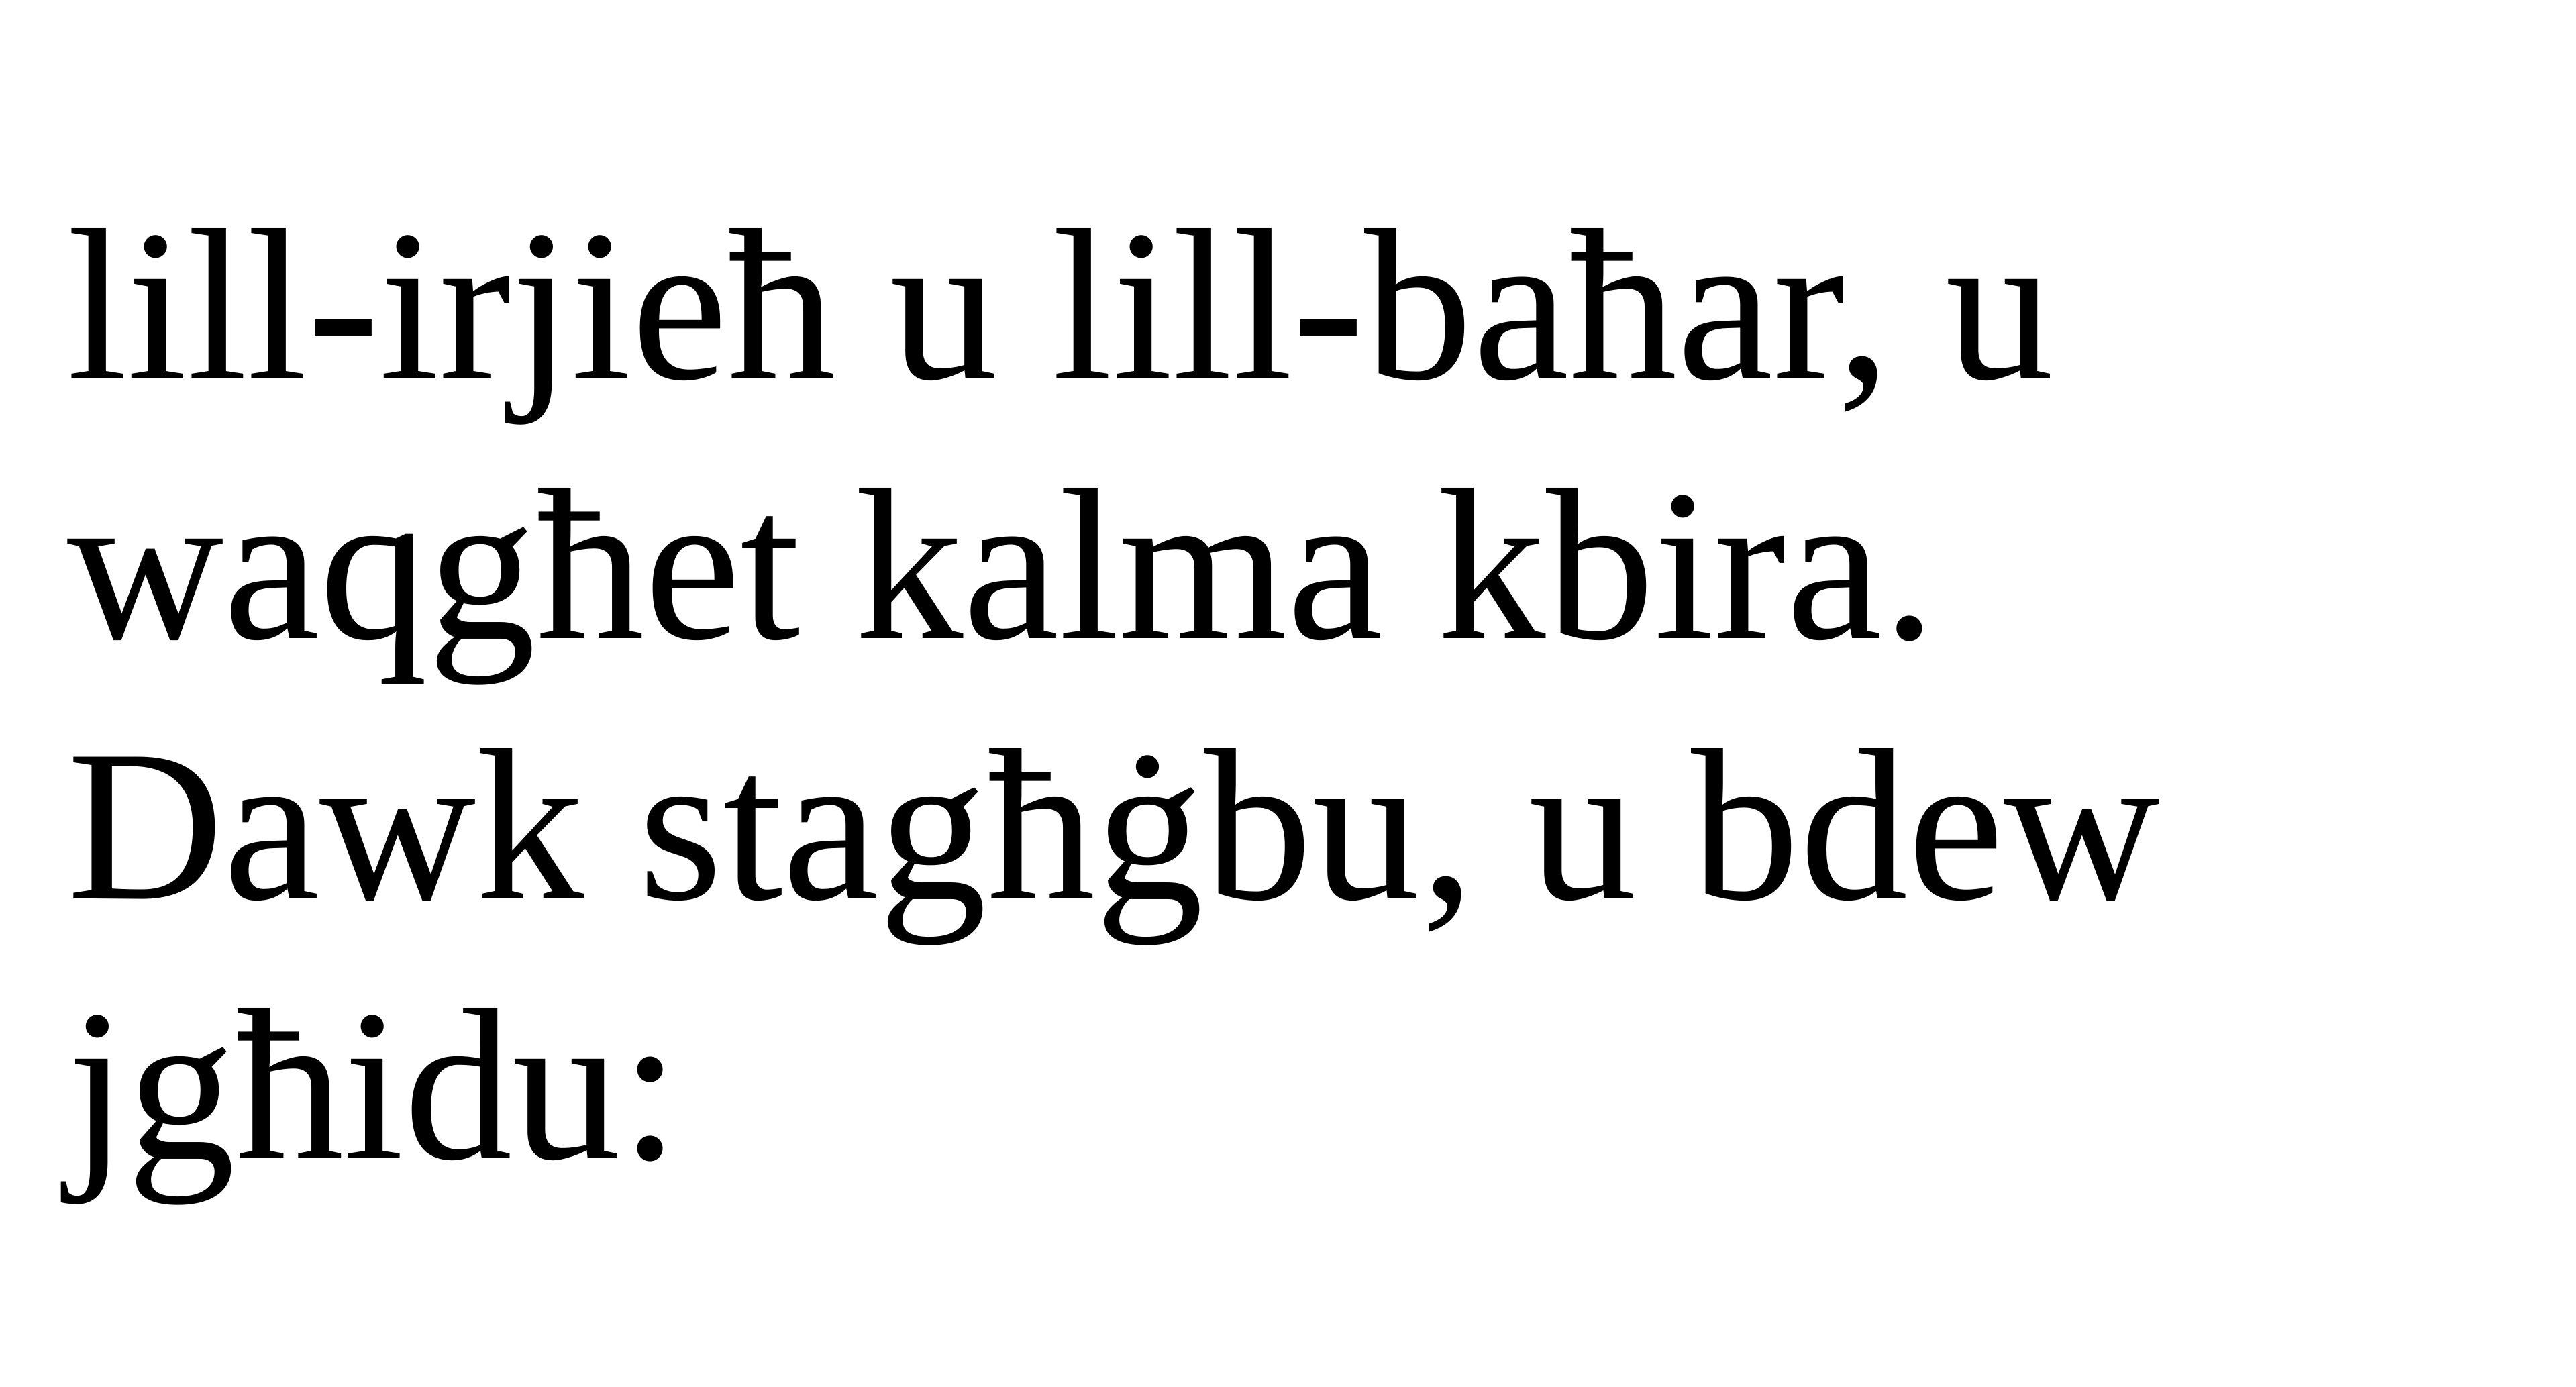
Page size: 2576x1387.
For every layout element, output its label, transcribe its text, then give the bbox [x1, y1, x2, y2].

list lill-irjieħ u lill-baħar, u waqgħet kalma kbira. Dawk stagħġbu, u bdew jgħidu: [57, 157, 2519, 1230]
